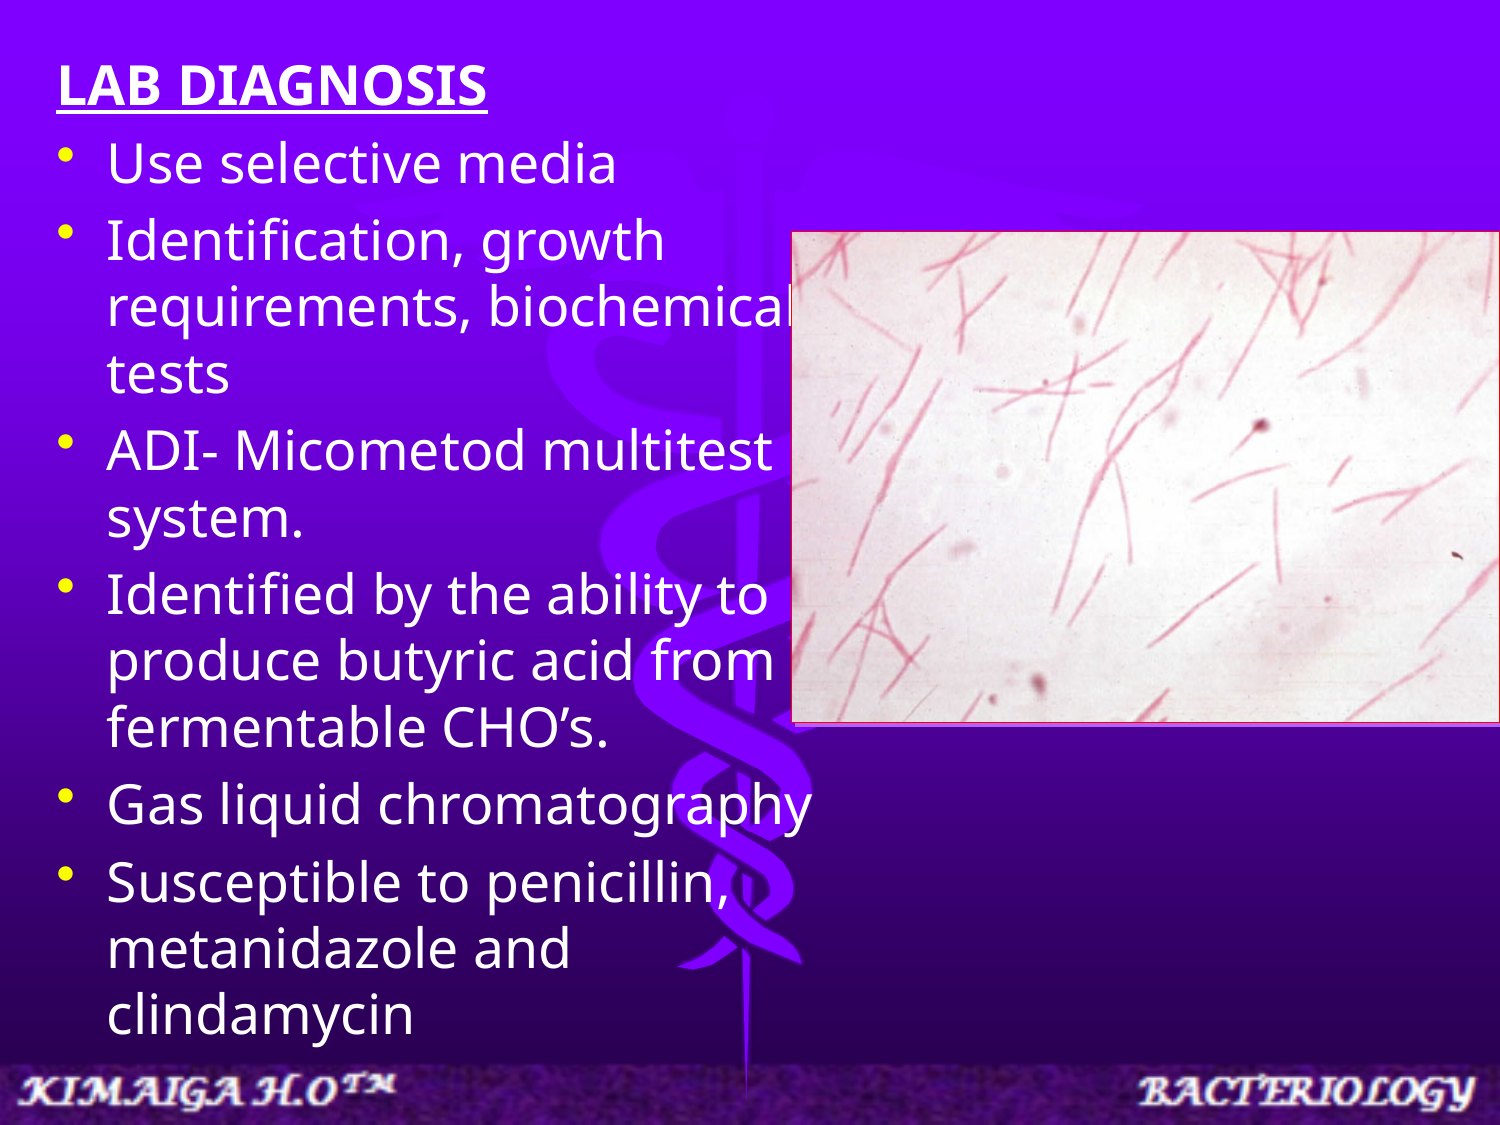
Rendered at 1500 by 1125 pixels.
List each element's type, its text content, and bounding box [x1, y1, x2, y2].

list LAB DIAGNOSIS Use selective media Identification, growth requirements, biochemical tests ADI- Micometod multitest system. Identified by the ability to produce butyric acid from fermentable CHO’s. Gas liquid chromatography Susceptible to penicillin, metanidazole and clindamycin [41, 42, 845, 1071]
picture [0, 0, 1500, 1125]
